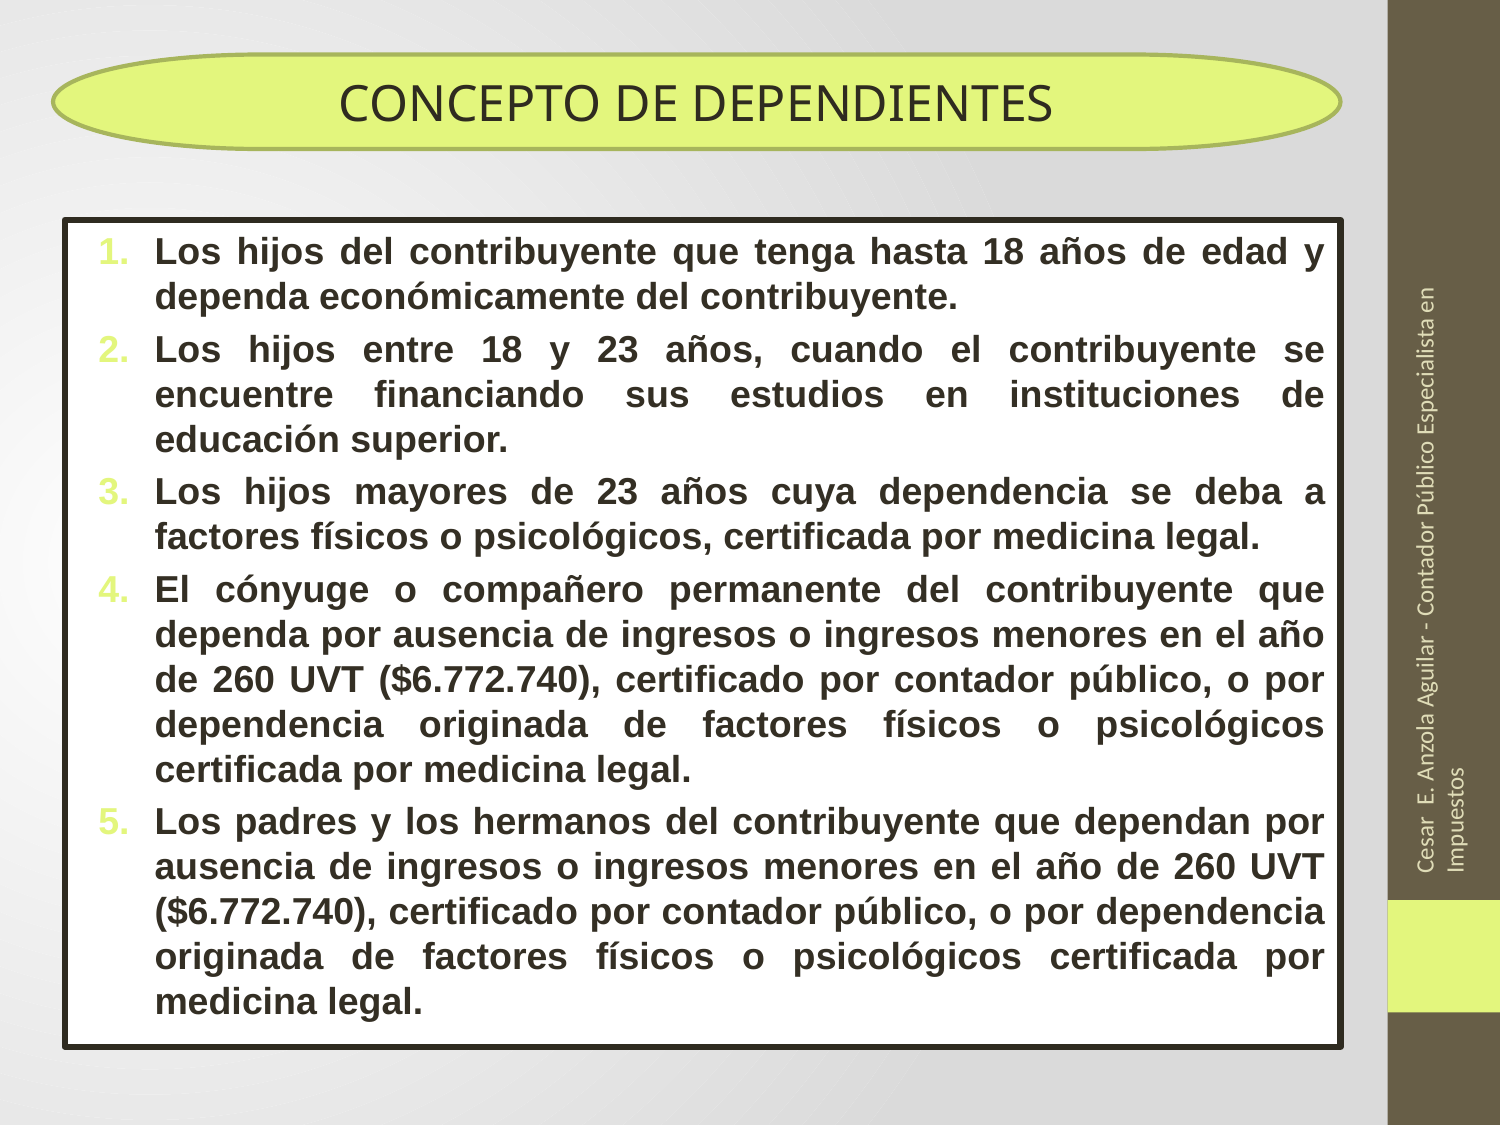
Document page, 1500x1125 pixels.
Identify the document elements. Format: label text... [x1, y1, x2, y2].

text_box CONCEPTO DE DEPENDIENTES [50, 52, 1343, 152]
text_box Los hijos del contribuyente que tenga hasta 18 años de edad y dependa económicamente del contribuyente. Los hijos entre 18 y 23 años, cuando el contribuyente se encuentre financiando sus estudios en instituciones de educación superior. Los hijos mayores de 23 años cuya dependencia se deba a factores físicos o psicológicos, certificada por medicina legal. El cónyuge o compañero permanente del contribuyente que dependa por ausencia de ingresos o ingresos menores en el año de 260 UVT ($6.772.740), certificado por contador público, o por dependencia originada de factores físicos o psicológicos certificada por medicina legal. Los padres y los hermanos del contribuyente que dependan por ausencia de ingresos o ingresos menores en el año de 260 UVT ($6.772.740), certificado por contador público, o por dependencia originada de factores físicos o psicológicos certificada por medicina legal. [63, 218, 1343, 1049]
footer Cesar E. Anzola Aguilar - Contador Público Especialista en Impuestos [1408, 160, 1469, 889]
